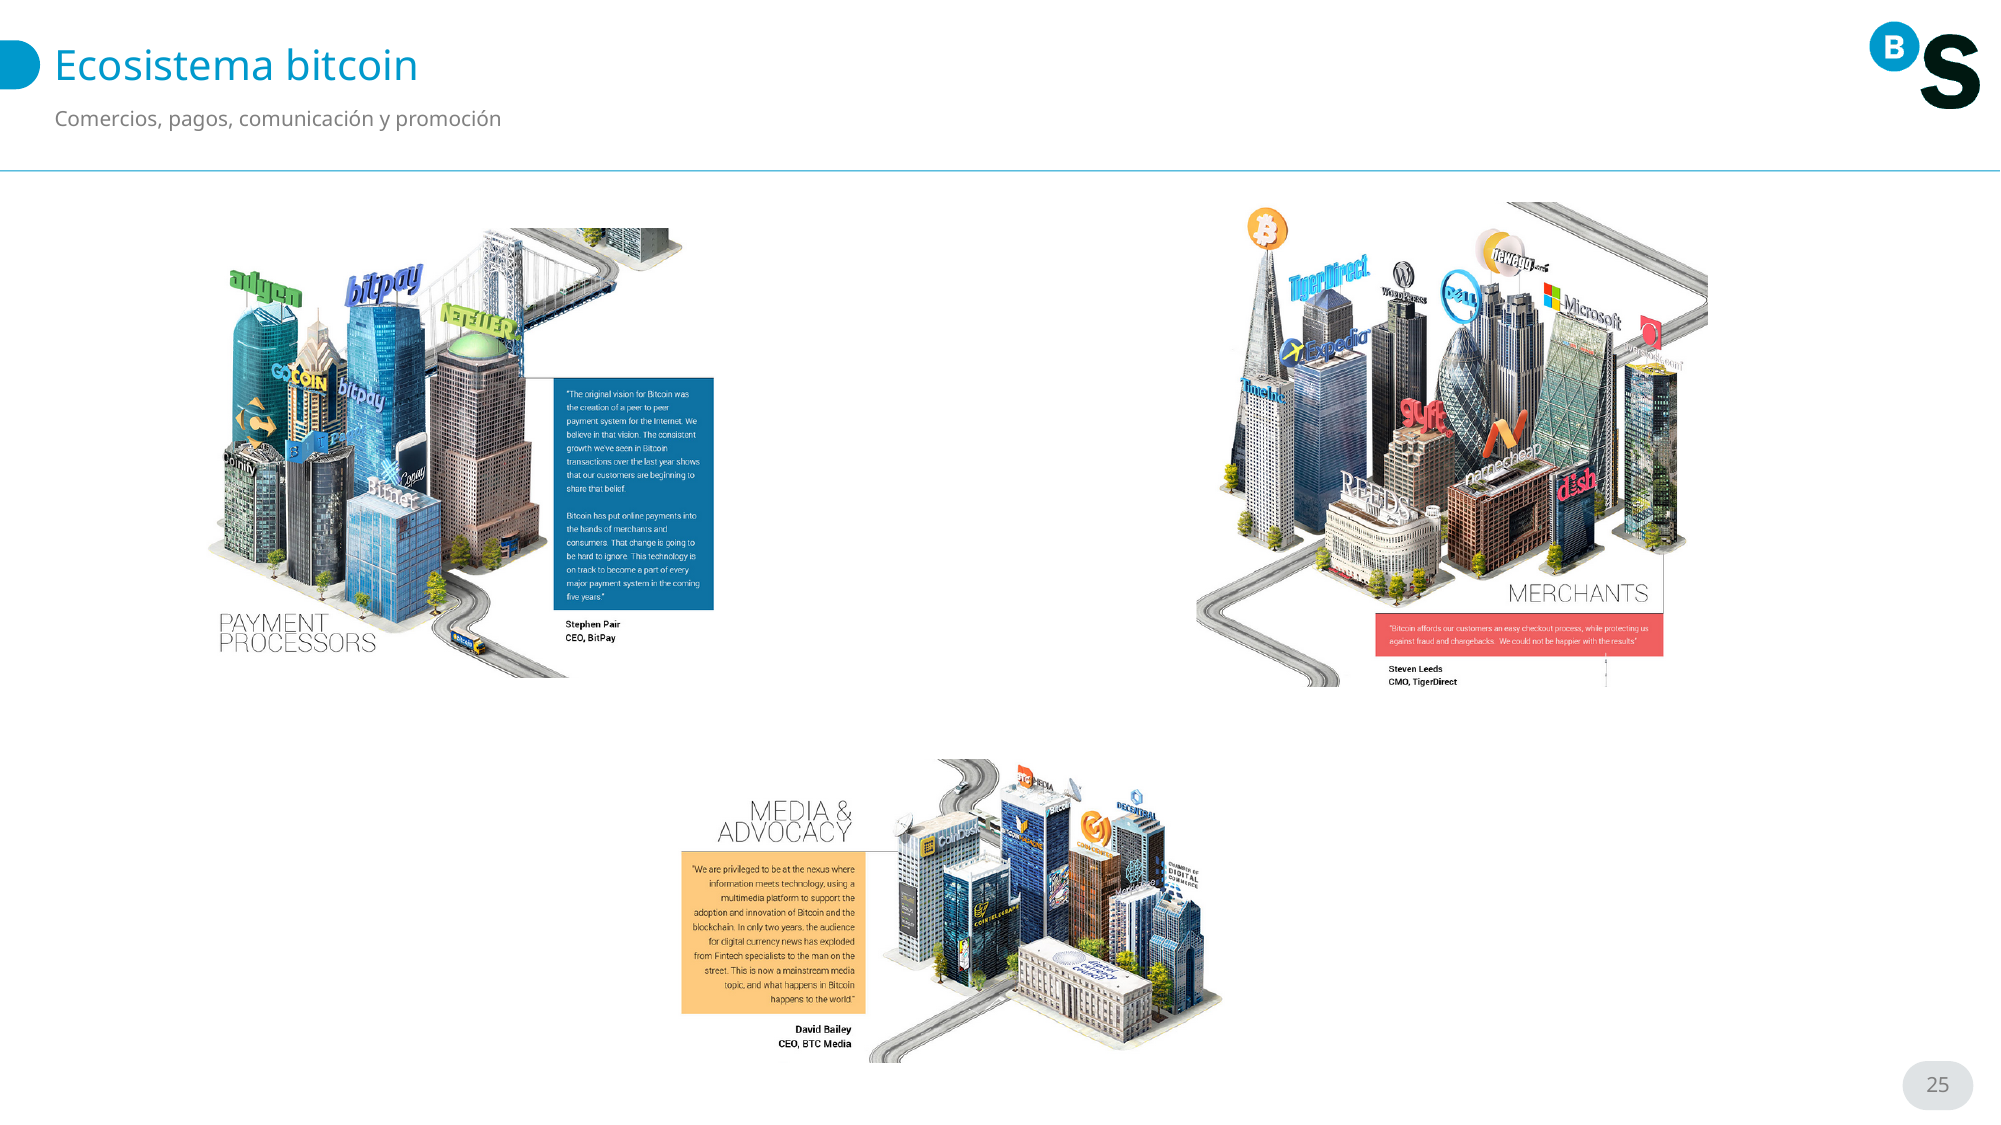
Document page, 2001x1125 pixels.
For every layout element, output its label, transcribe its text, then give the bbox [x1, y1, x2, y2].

picture [1150, 202, 1746, 687]
list Ecosistema bitcoin [54, 44, 1844, 118]
picture [166, 228, 808, 678]
slide_number 25 [1902, 1053, 1974, 1118]
picture [625, 759, 1273, 1063]
picture [1867, 19, 1982, 111]
list Comercios, pagos, comunicación y promoción [54, 118, 1844, 155]
